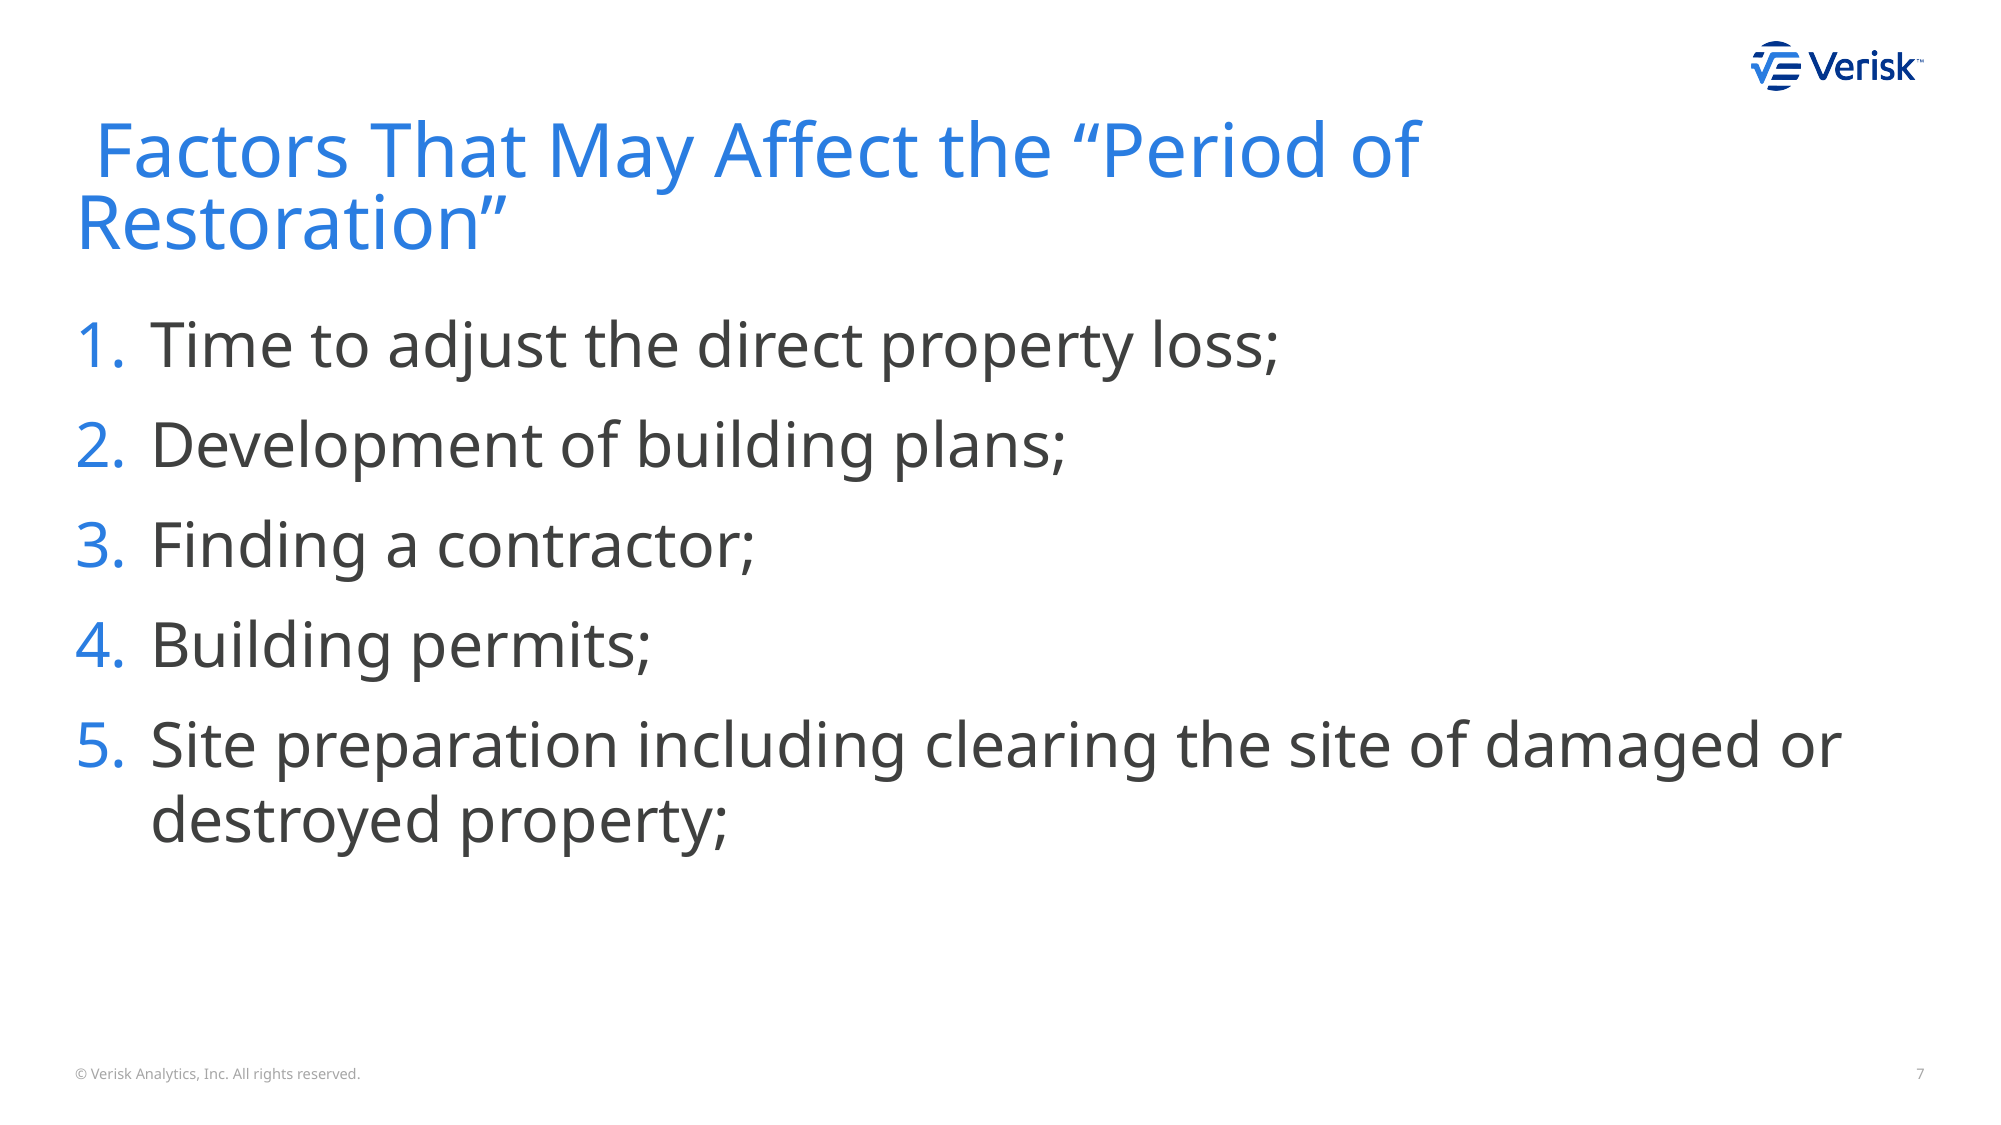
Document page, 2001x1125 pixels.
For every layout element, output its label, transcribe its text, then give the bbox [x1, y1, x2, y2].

picture [1751, 41, 1924, 91]
title Factors That May Affect the “Period of Restoration” [75, 120, 1832, 230]
list Time to adjust the direct property loss; Development of building plans; Finding a contractor; Building permits; Site preparation including clearing the site of damaged or destroyed property; [75, 305, 1893, 1005]
